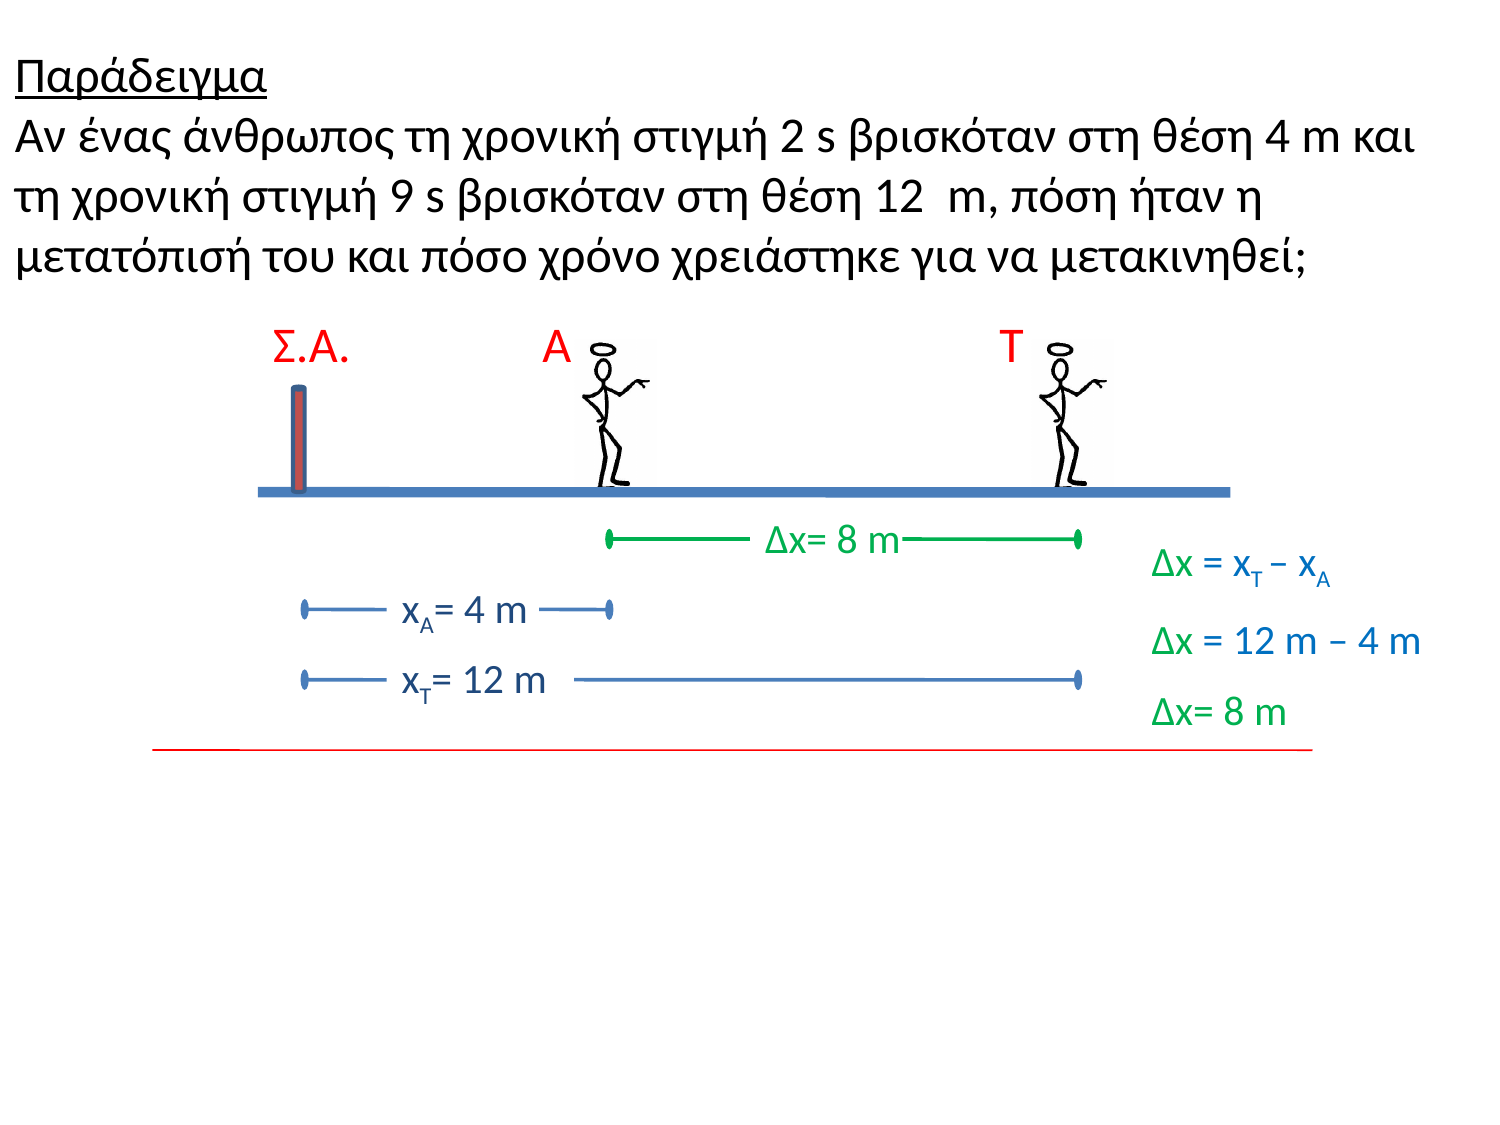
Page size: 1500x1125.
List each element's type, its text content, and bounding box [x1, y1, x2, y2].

picture [573, 339, 657, 491]
text_box Σ.Α. [257, 304, 399, 387]
text_box Τ [984, 304, 1067, 387]
text_box Δx = xT – xA Δx = 12 m – 4 m Δx= 8 m [1136, 527, 1500, 610]
text_box Α [527, 304, 610, 387]
text_box Δx= 8 m [750, 503, 926, 586]
text_box xΤ= 12 m [386, 644, 598, 727]
text_box xΑ= 4 m [386, 574, 563, 657]
text_box Παράδειγμα Αν ένας άνθρωπος τη χρονική στιγμή 2 s βρισκόταν στη θέση 4 m και τη χρονική στιγμή 9 s βρισκόταν στη θέση 12 m, πόση ήταν η μετατόπισή του και πόσο χρόνο χρειάστηκε για να μετακινηθεί; [0, 35, 1500, 290]
text_box [290, 387, 307, 490]
picture [1031, 339, 1114, 491]
